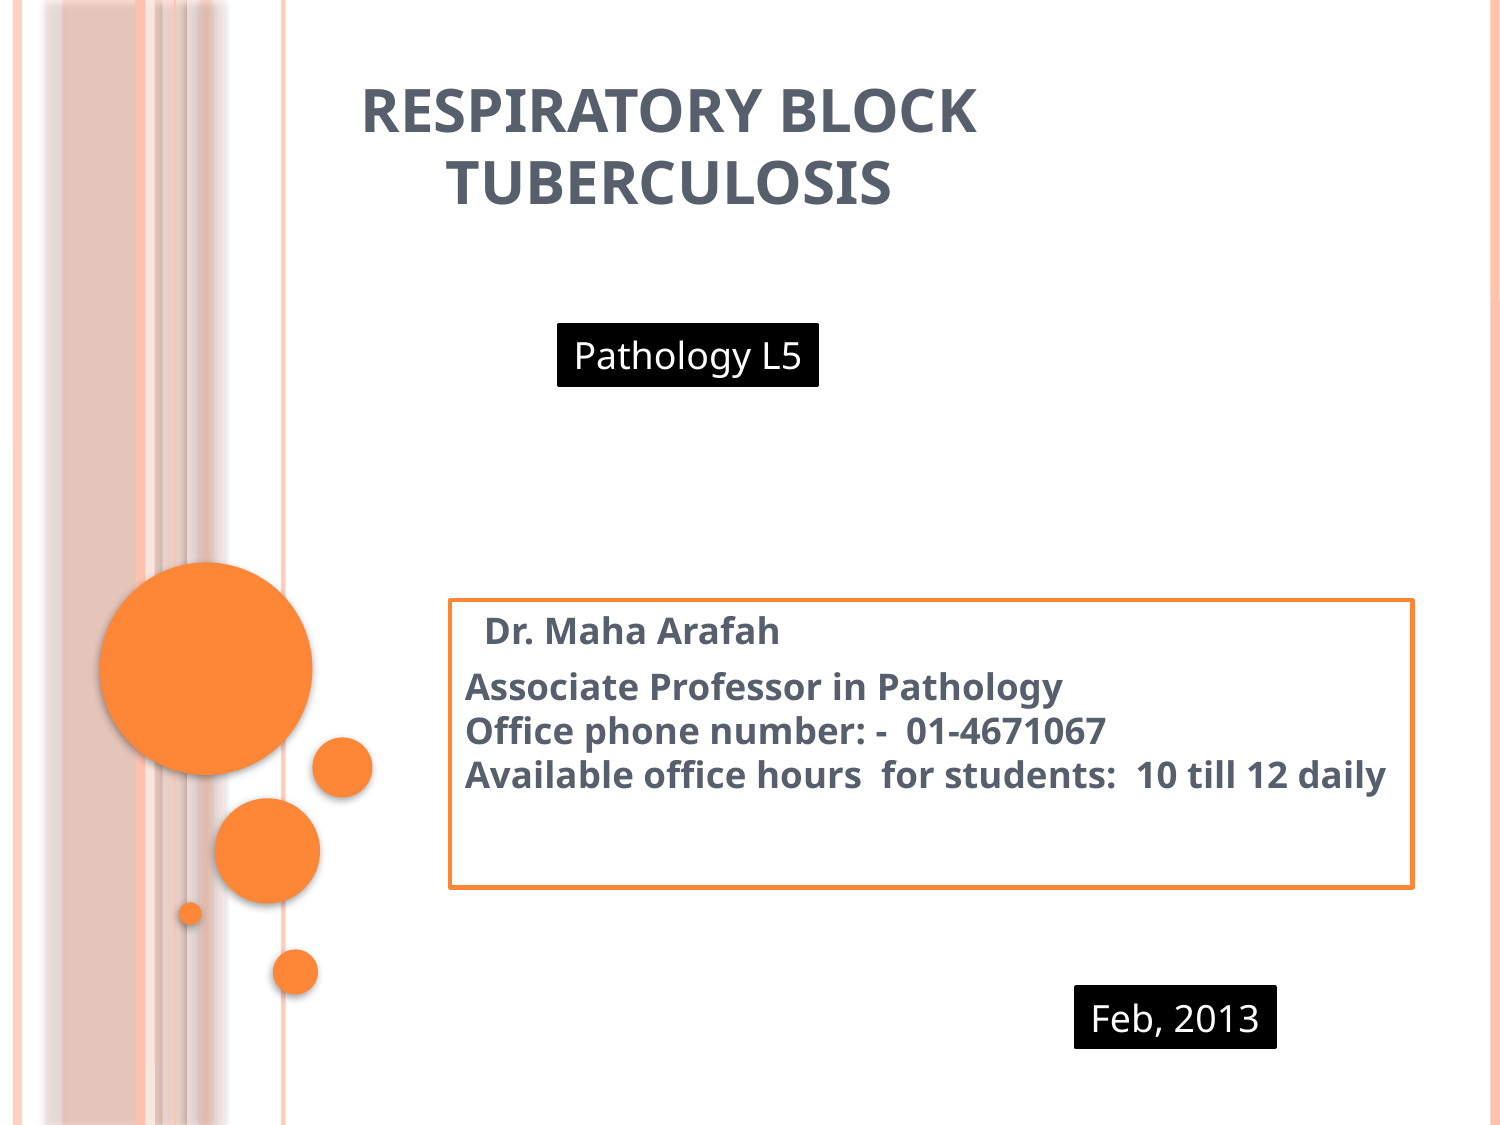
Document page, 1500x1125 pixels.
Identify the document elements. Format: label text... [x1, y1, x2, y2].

subtitle Dr. Maha Arafah Associate Professor in Pathology Office phone number: - 01-4671067 Available office hours for students: 10 till 12 daily [448, 598, 1415, 890]
title Respiratory block TUBERCULOSIS [137, 62, 1201, 440]
text_box Feb, 2013 [1074, 985, 1277, 1049]
text_box Pathology L5 [557, 323, 819, 387]
